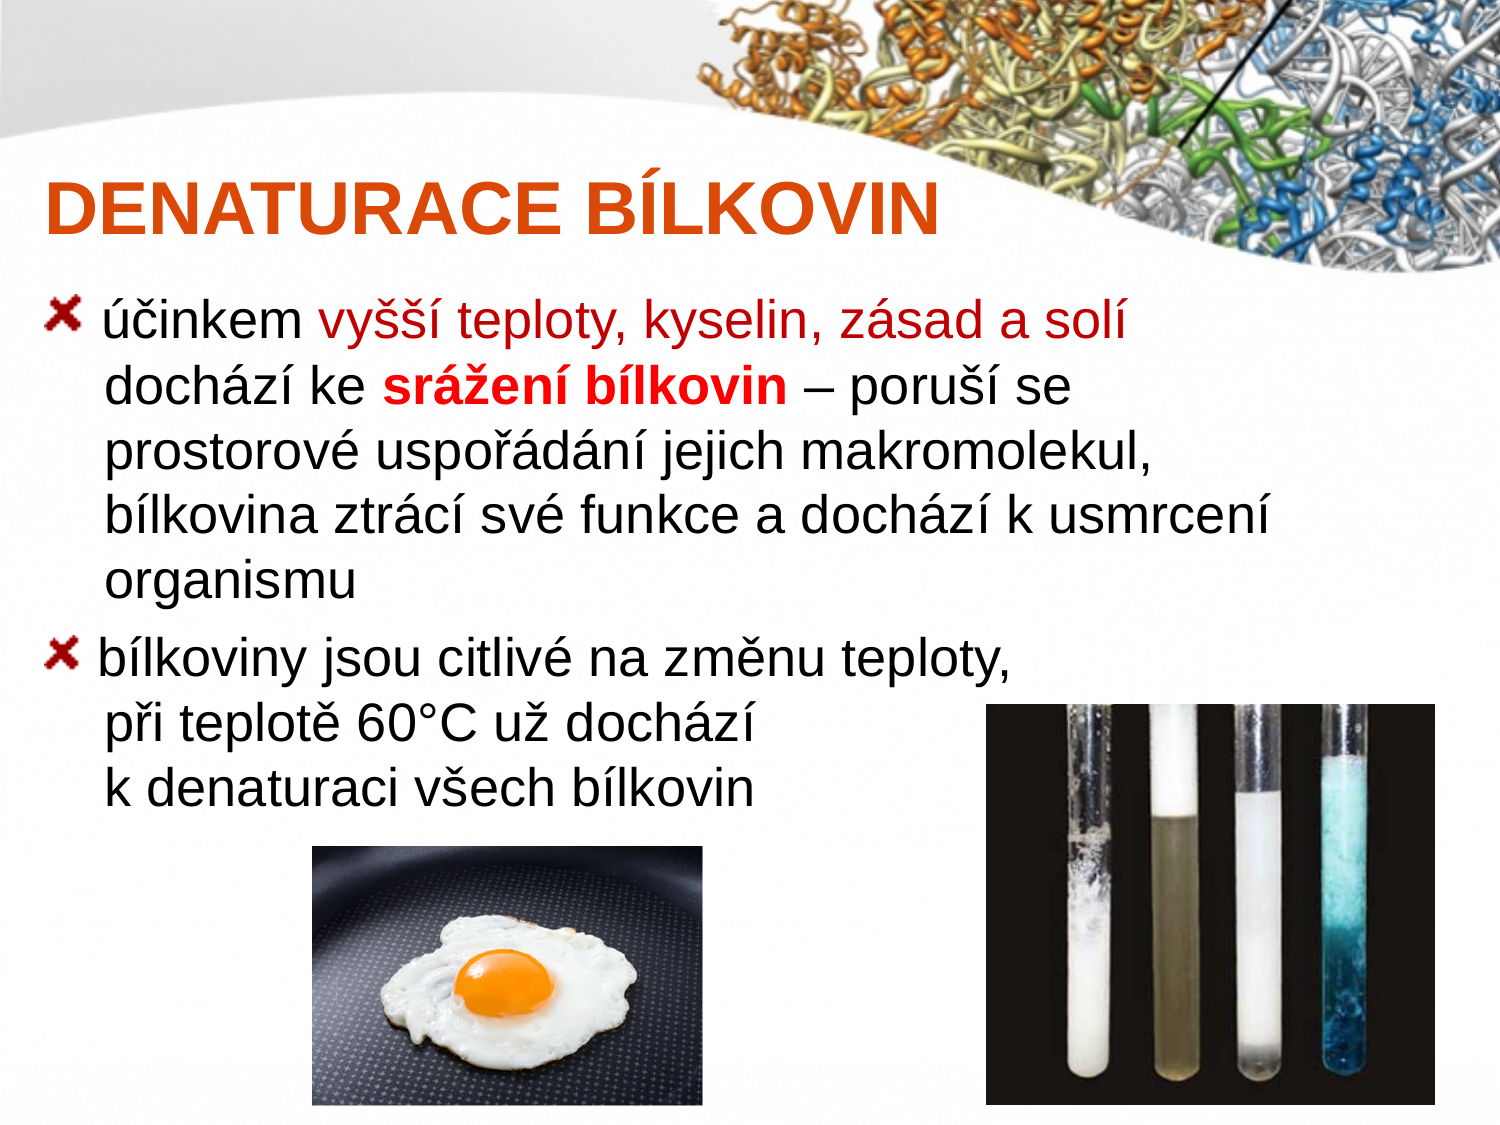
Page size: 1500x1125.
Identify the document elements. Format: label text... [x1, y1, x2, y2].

picture [0, 0, 1500, 1125]
text_box DENATURACE BÍLKOVIN účinkem vyšší teploty, kyselin, zásad a solí dochází ke srážení bílkovin – poruší se prostorové uspořádání jejich makromolekul, bílkovina ztrácí své funkce a dochází k usmrcení organismu bílkoviny jsou citlivé na změnu teploty, při teplotě 60°C už dochází k denaturaci všech bílkovin [29, 152, 1447, 825]
